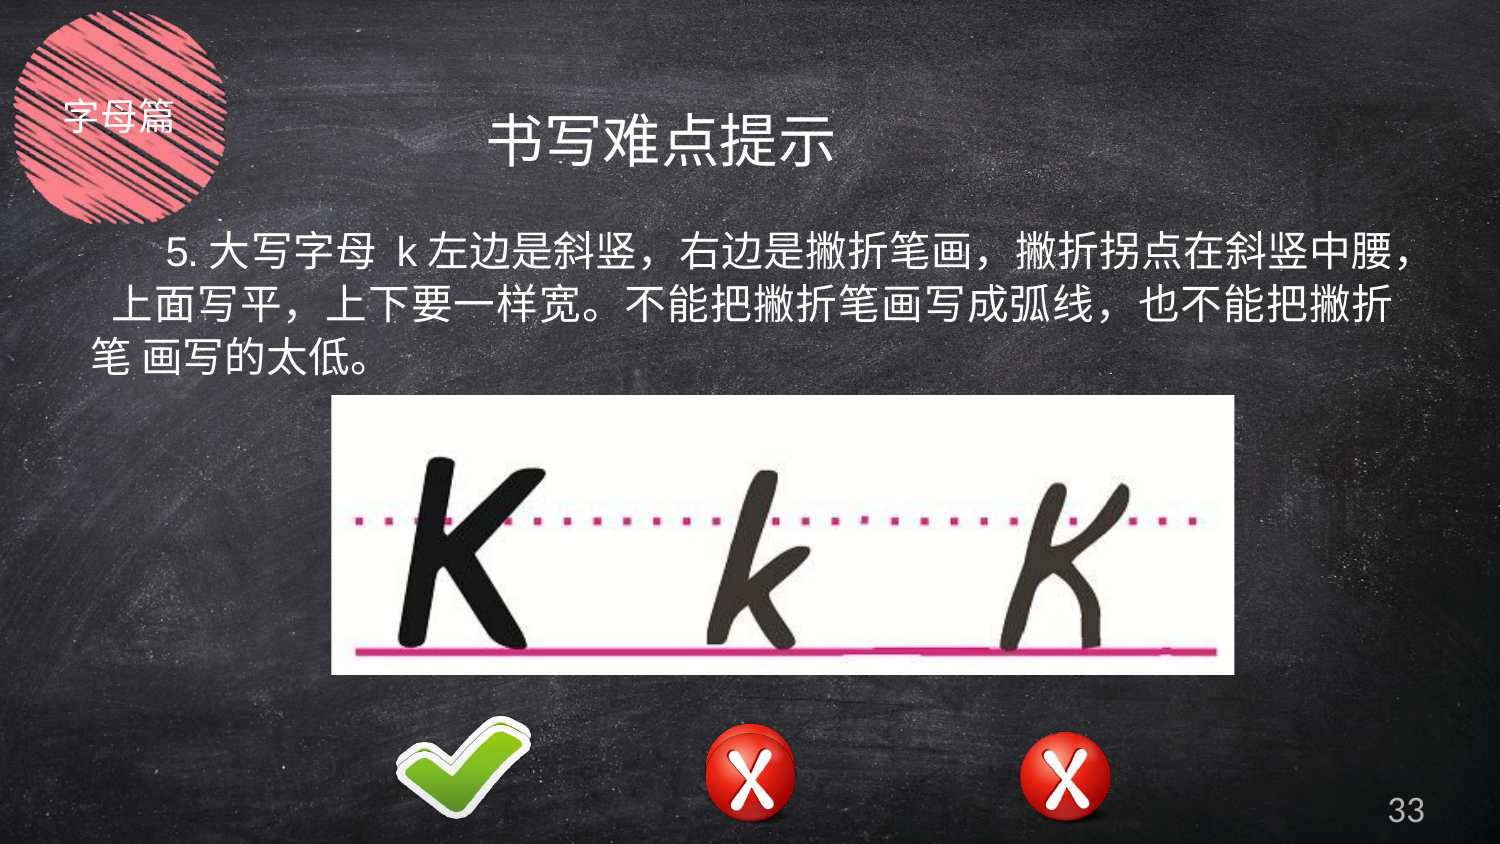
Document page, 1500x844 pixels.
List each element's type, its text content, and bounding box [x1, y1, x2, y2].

text_box [1016, 731, 1113, 826]
text_box 5.大写字母 k左边是斜竖，右边是撇折笔画，撇折拐点在斜竖中腰， 上面写平，上下要一样宽。不能把撇折笔画写成弧线，也不能把撇折笔 画写的太低。 [87, 216, 1395, 382]
text_box [702, 732, 798, 826]
picture [0, 0, 1500, 844]
text_box 书写难点提示 [483, 101, 840, 174]
text_box 字母篇 [60, 90, 178, 138]
text_box [11, 9, 228, 226]
slide_number 33 [1080, 784, 1425, 827]
text_box [393, 720, 534, 826]
text_box [393, 710, 534, 720]
text_box [331, 395, 1235, 675]
text_box [702, 723, 798, 732]
